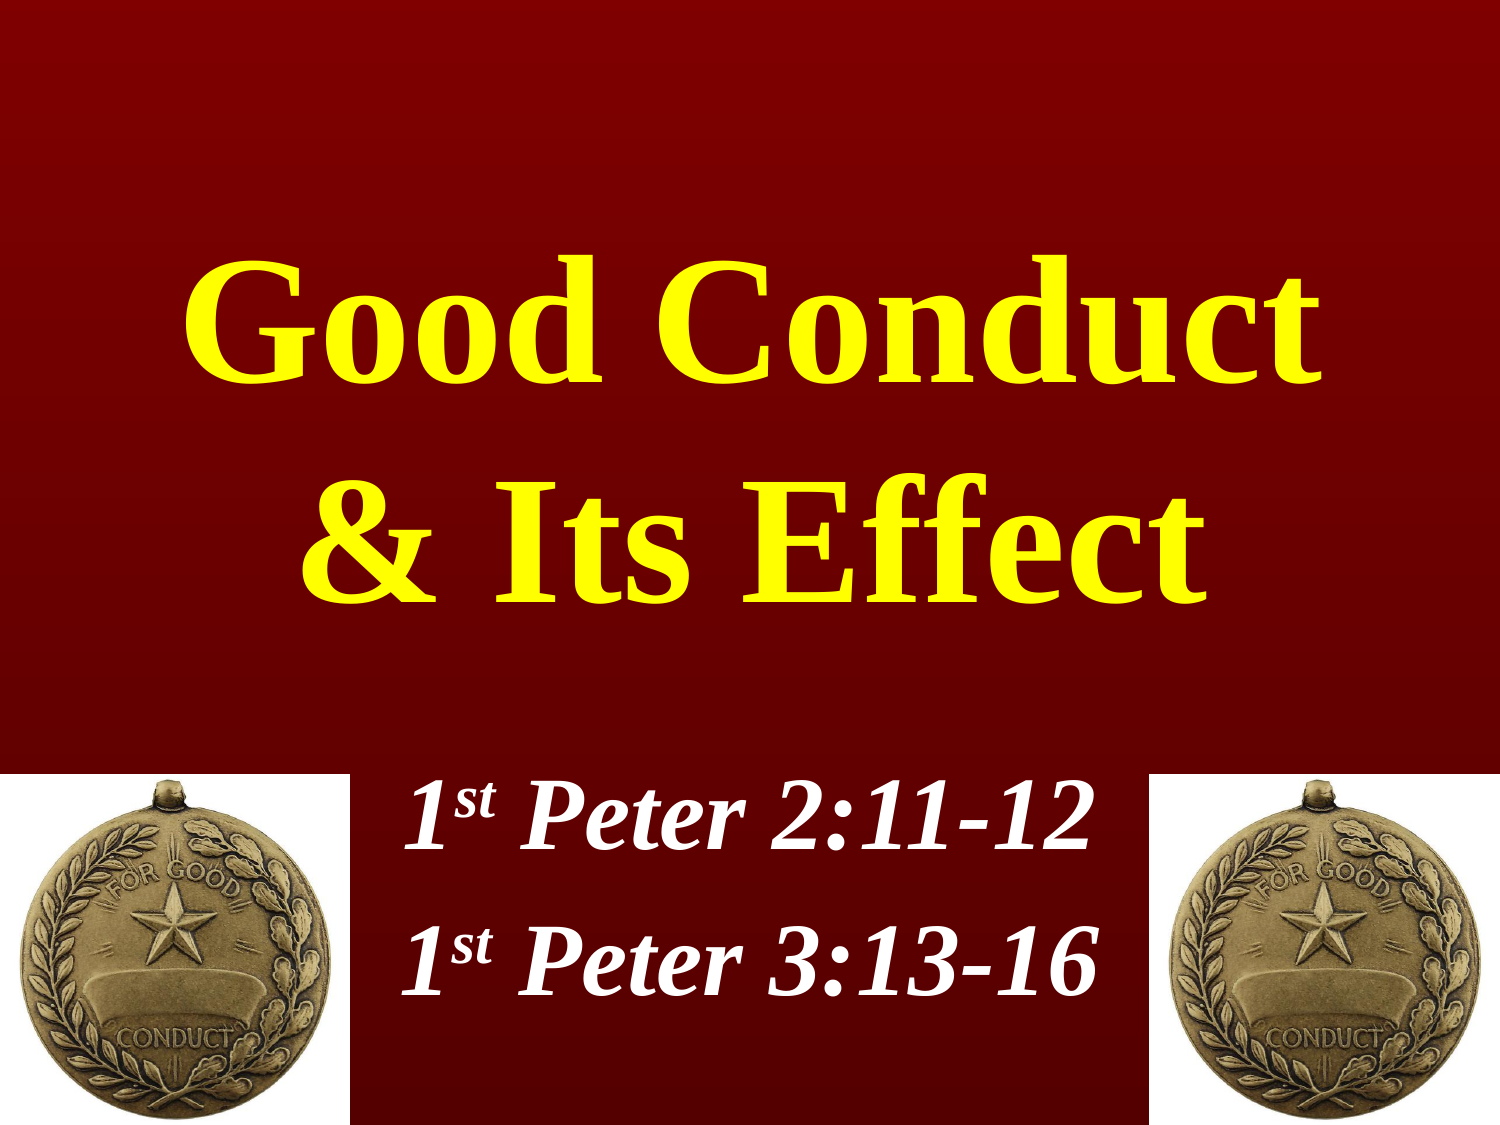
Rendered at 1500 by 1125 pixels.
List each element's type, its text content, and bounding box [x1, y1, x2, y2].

subtitle 1st Peter 2:11-12 1st Peter 3:13-16 [225, 737, 1275, 1050]
picture [1149, 774, 1500, 1125]
title Good Conduct & Its Effect [75, 149, 1425, 688]
picture [0, 774, 351, 1125]
